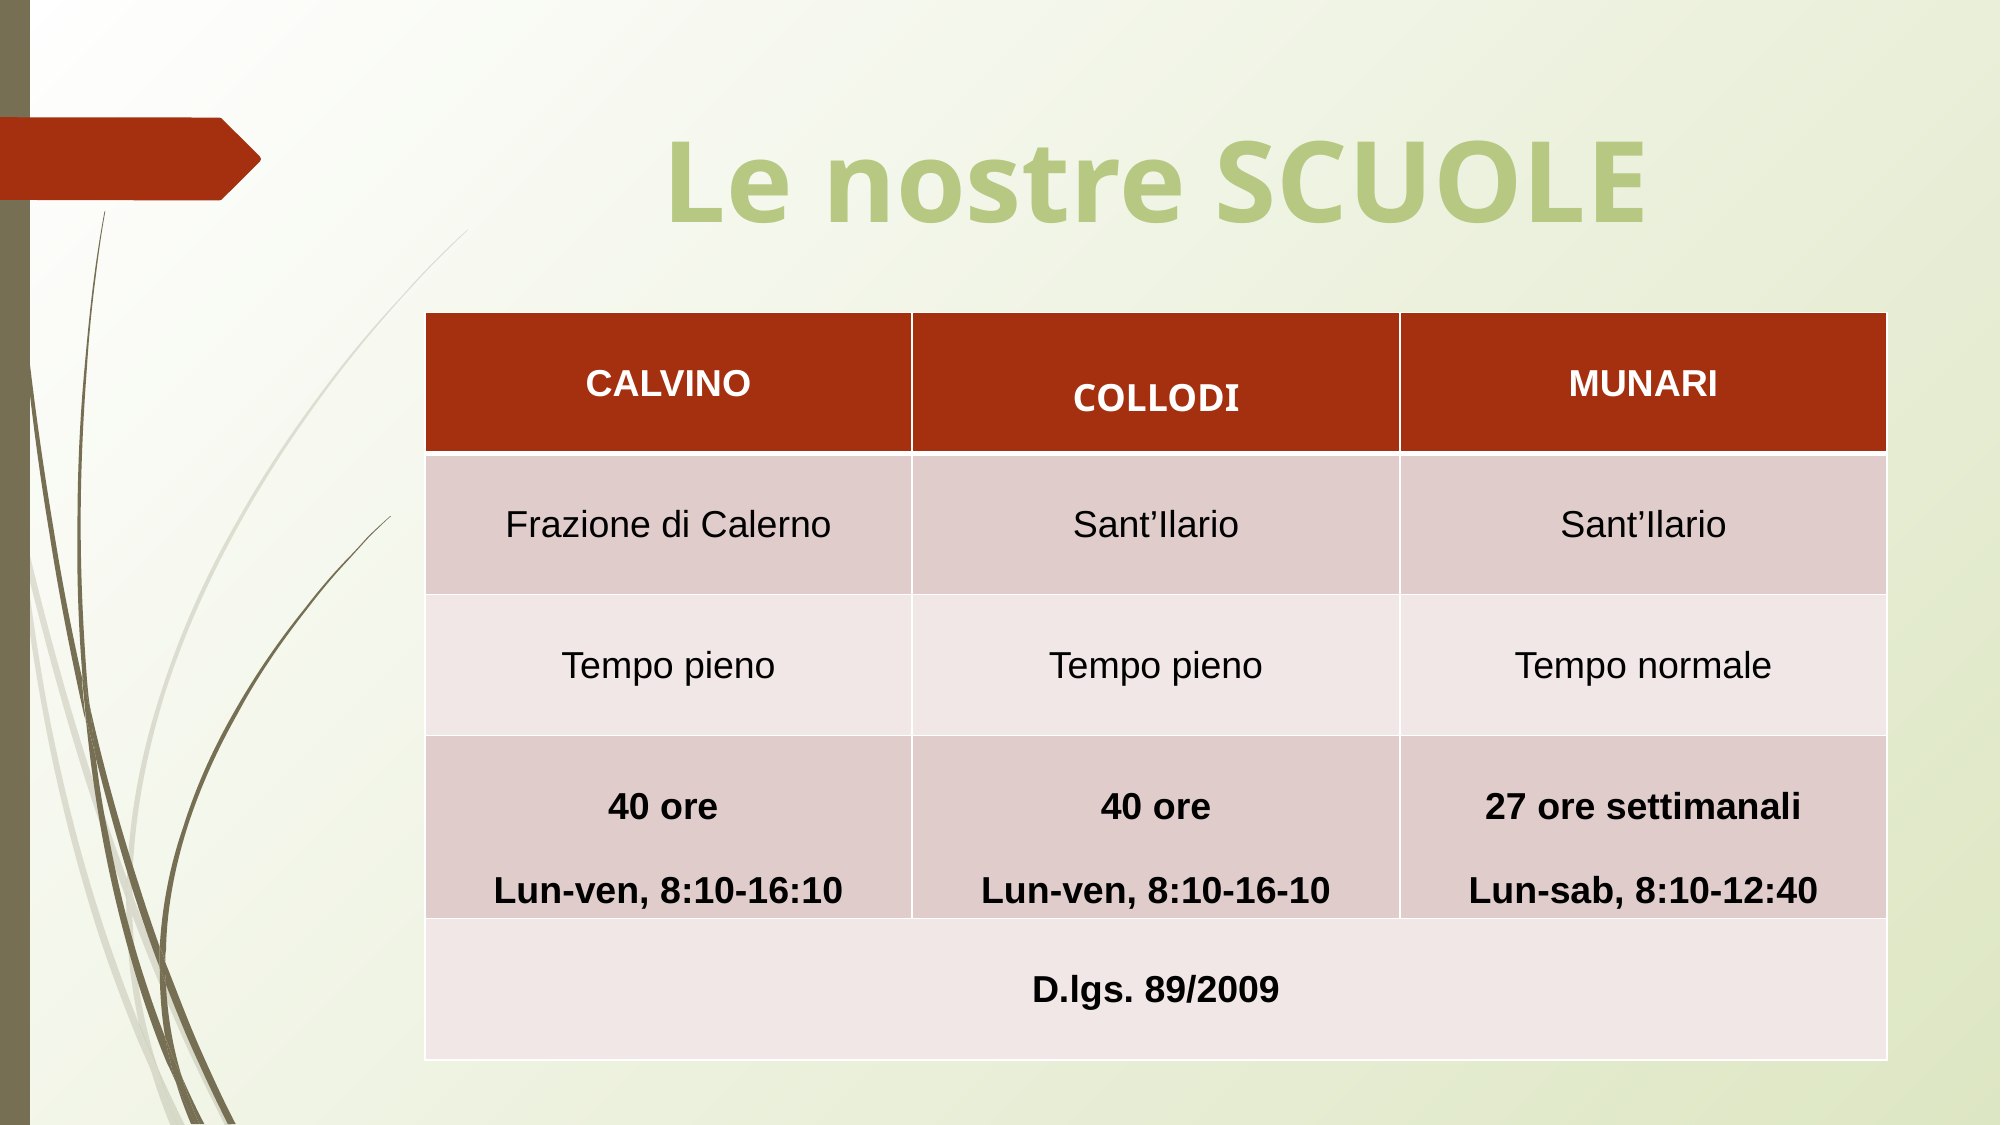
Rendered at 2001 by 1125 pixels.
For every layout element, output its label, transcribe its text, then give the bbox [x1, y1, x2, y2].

table_cell Sant’Ilario [913, 456, 1399, 594]
title Le nostre SCUOLE [425, 102, 1888, 312]
table_cell 40 ore Lun-ven, 8:10-16-10 [913, 736, 1399, 918]
table_cell Tempo pieno [426, 595, 911, 735]
table_cell 27 ore settimanali Lun-sab, 8:10-12:40 [1401, 736, 1886, 918]
table_cell Tempo pieno [913, 595, 1399, 735]
table_cell Frazione di Calerno [426, 456, 911, 594]
table_cell 40 ore Lun-ven, 8:10-16:10 [426, 736, 911, 918]
table_header MUNARI [1401, 313, 1886, 451]
table_header CALVINO [426, 313, 911, 451]
table_cell D.lgs. 89/2009 [426, 919, 1886, 1059]
table_cell Sant’Ilario [1401, 456, 1886, 594]
table_header COLLODI [913, 313, 1399, 451]
table_cell Tempo normale [1401, 595, 1886, 735]
